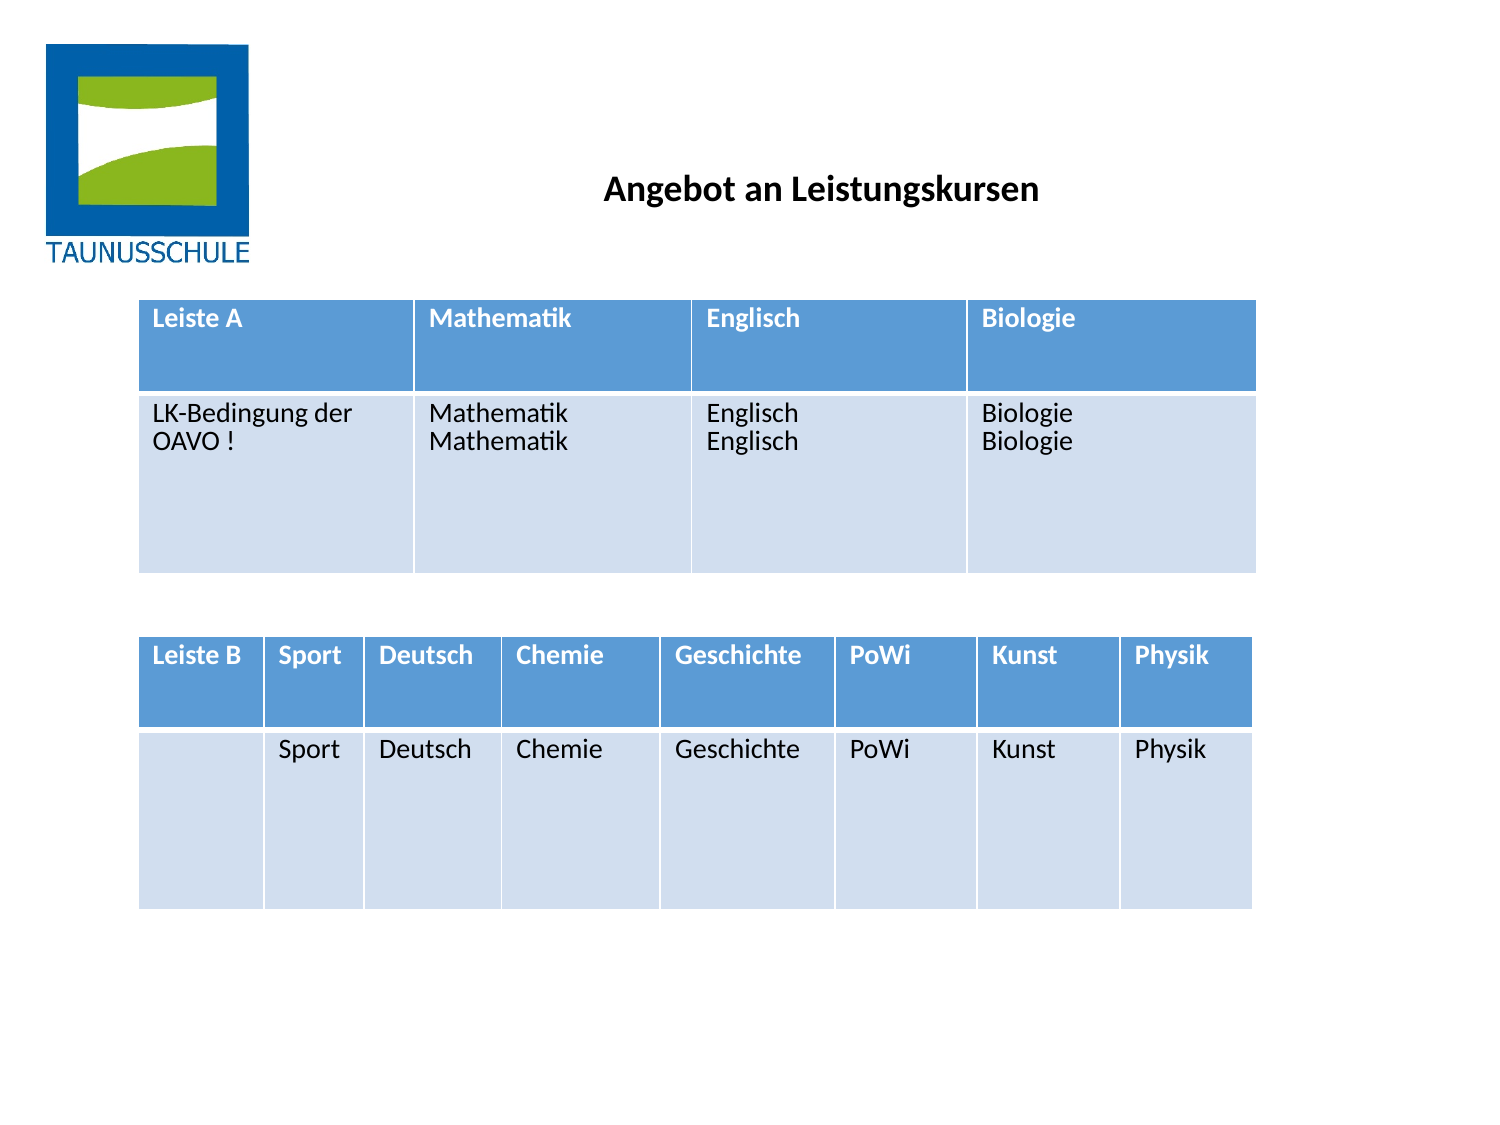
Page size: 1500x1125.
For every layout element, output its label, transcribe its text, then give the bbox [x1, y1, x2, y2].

table_header Chemie [502, 637, 659, 727]
table_cell Physik [1121, 733, 1252, 909]
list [44, 44, 252, 269]
table_cell Sport [265, 733, 363, 909]
table_cell Geschichte [661, 733, 834, 909]
table_header Leiste A [139, 300, 413, 391]
table_cell Deutsch [365, 733, 501, 909]
table_header Kunst [978, 637, 1119, 727]
table_header Mathematik [415, 300, 691, 391]
table_cell Englisch Englisch [692, 396, 966, 573]
table_header Englisch [692, 300, 966, 391]
table_header Sport [265, 637, 363, 727]
table_header Leiste B [139, 637, 263, 727]
table_cell Biologie Biologie [968, 396, 1256, 573]
table_header Deutsch [365, 637, 501, 727]
table_cell PoWi [836, 733, 976, 909]
table_header Physik [1121, 637, 1252, 727]
table_cell [139, 733, 263, 909]
table_cell Kunst [978, 733, 1119, 909]
table_cell Chemie [502, 733, 659, 909]
table_cell LK-Bedingung der OAVO ! [139, 396, 413, 573]
table_header Geschichte [661, 637, 834, 727]
table_cell Mathematik Mathematik [415, 396, 691, 573]
table_header Biologie [968, 300, 1256, 391]
text_box Angebot an Leistungskursen [533, 156, 1111, 216]
table_header PoWi [836, 637, 976, 727]
